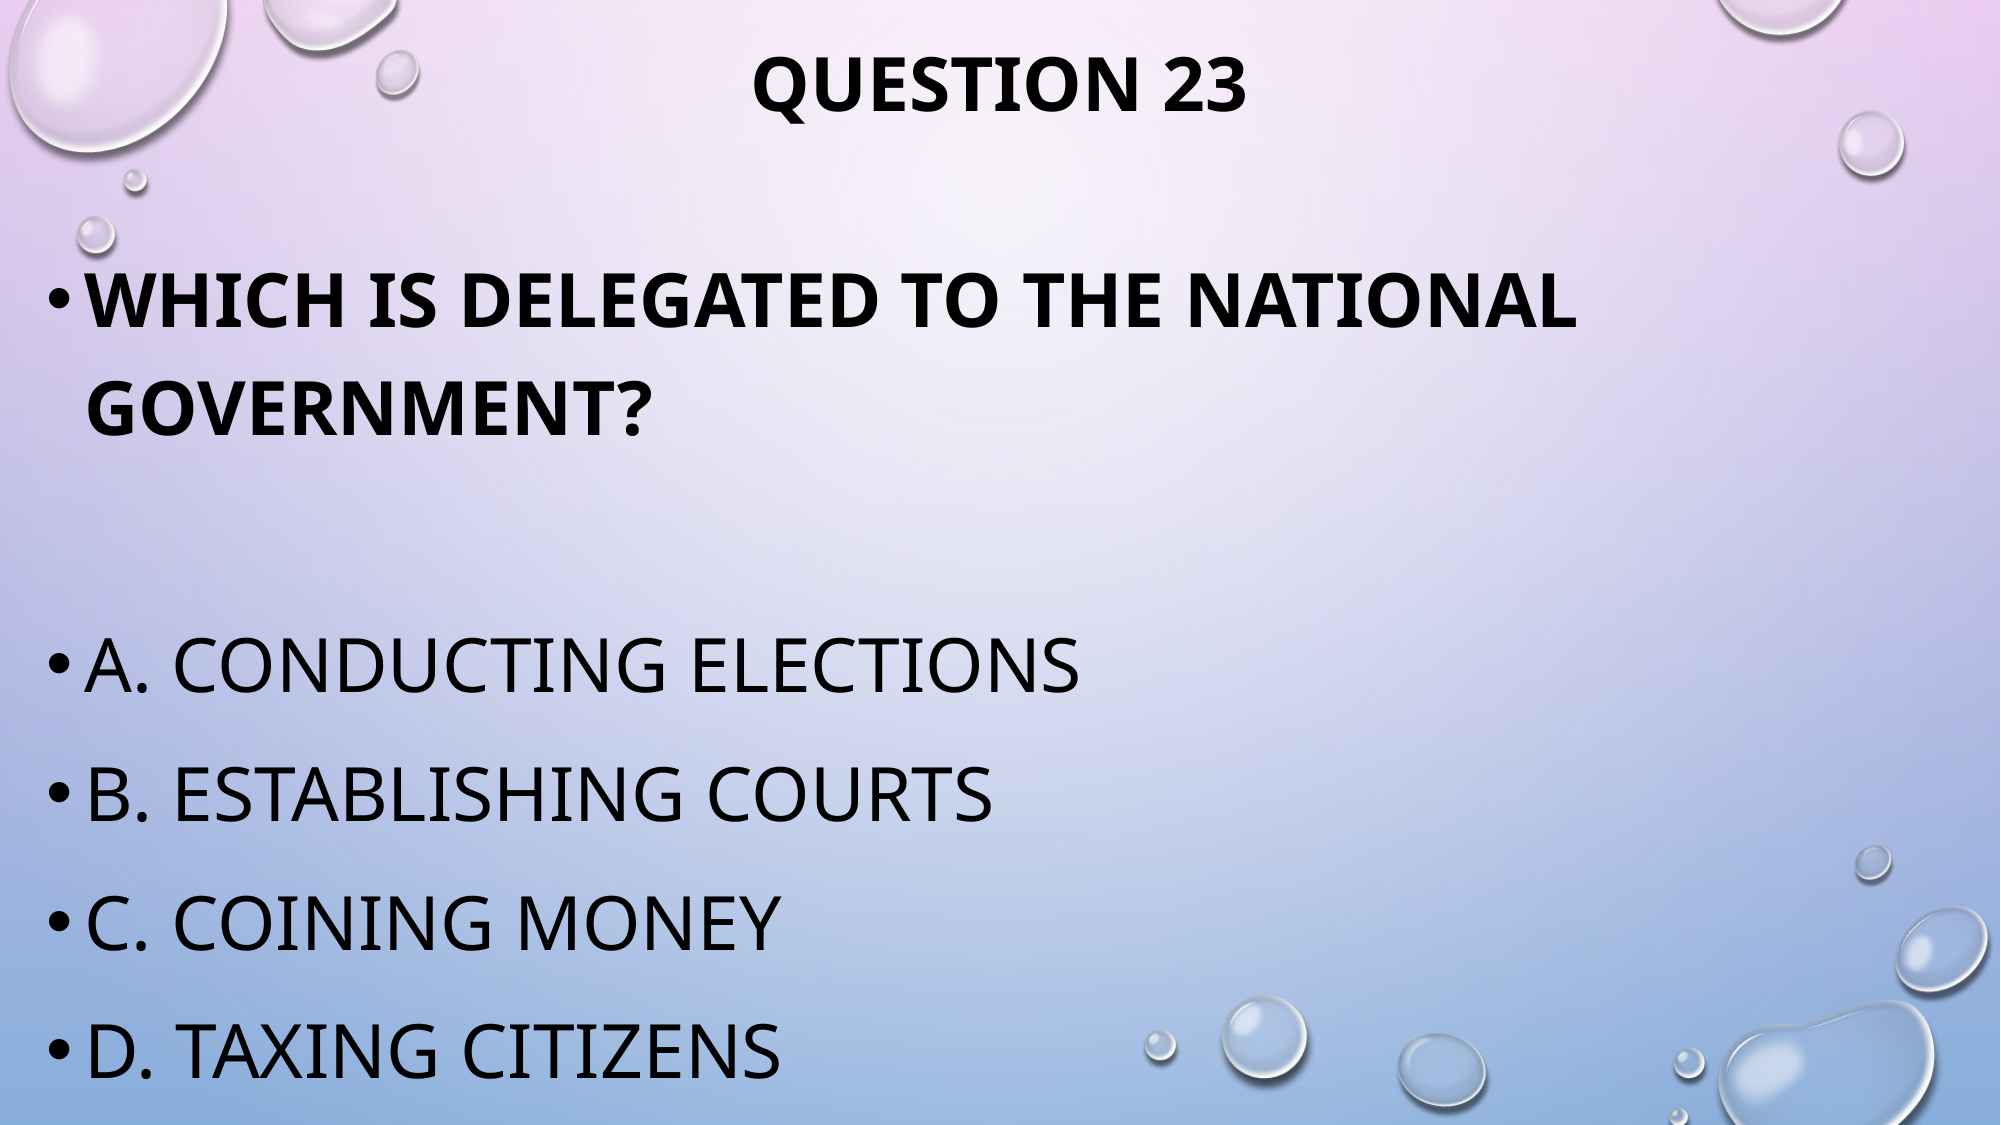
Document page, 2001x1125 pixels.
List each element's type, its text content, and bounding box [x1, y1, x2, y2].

list Which is delegated to the national government? A. conducting elections B. establishing courts C. coining money D. taxing citizens [31, 226, 1960, 1089]
title Question 23 [149, 31, 1850, 144]
picture [0, 0, 2000, 1125]
